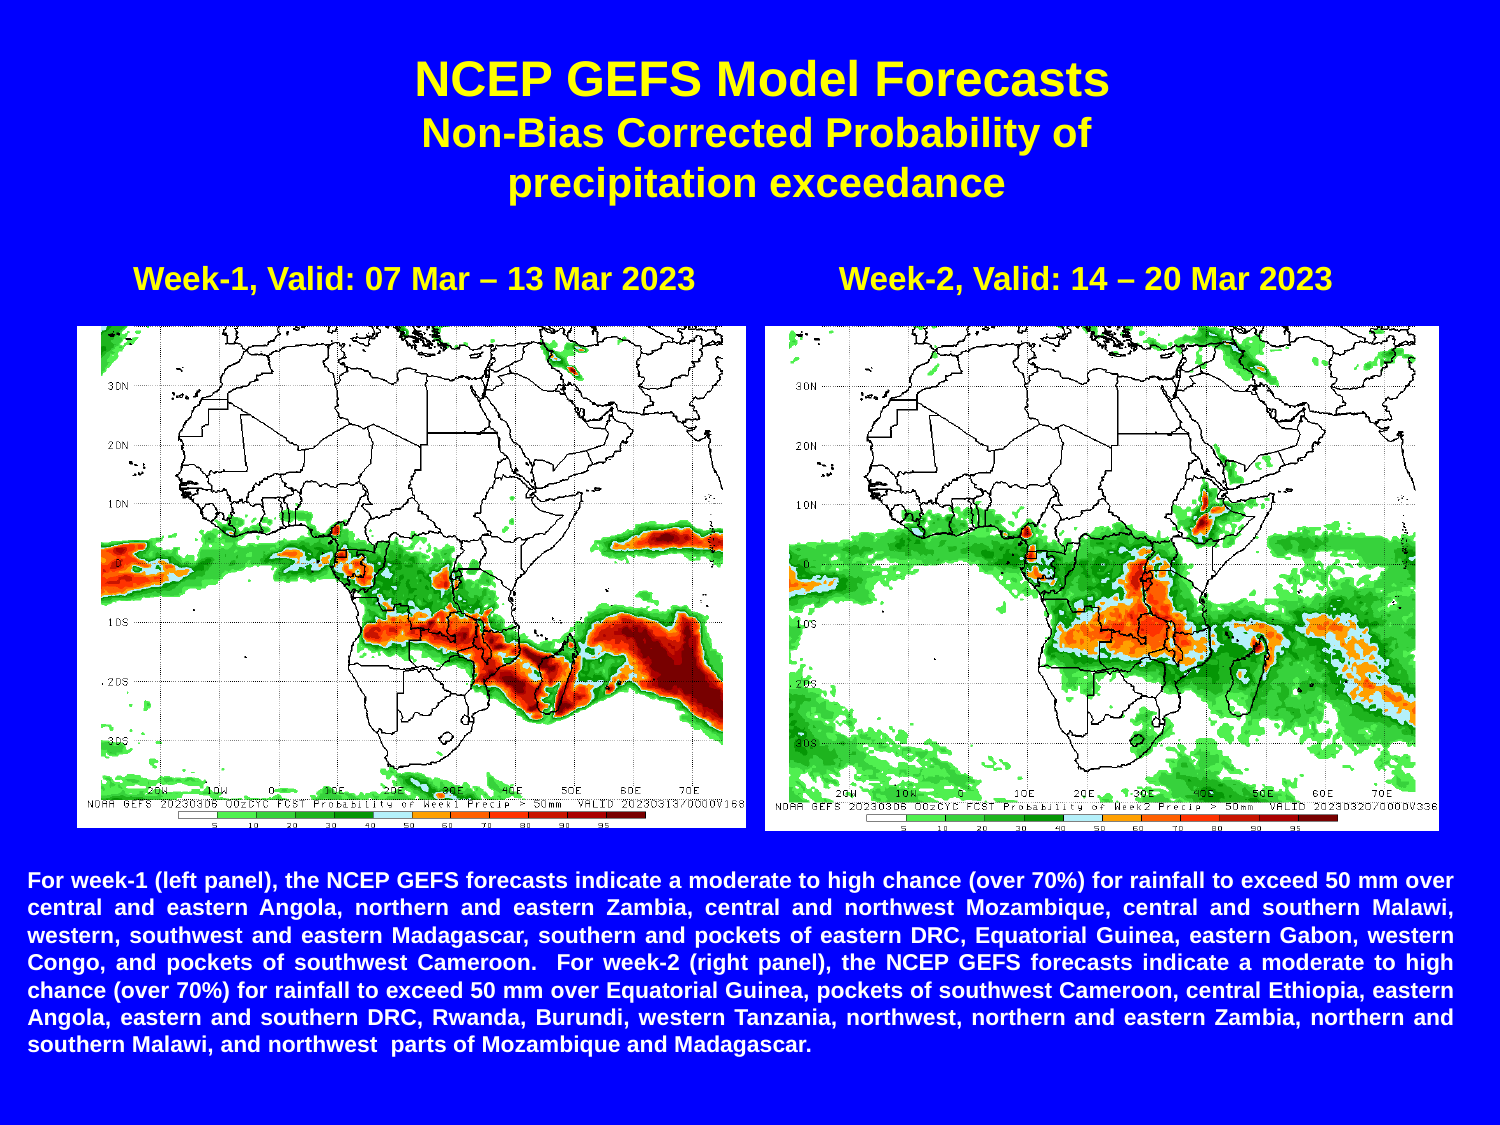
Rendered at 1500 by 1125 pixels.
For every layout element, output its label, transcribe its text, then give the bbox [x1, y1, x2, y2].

picture [765, 326, 1439, 831]
text_box For week-1 (left panel), the NCEP GEFS forecasts indicate a moderate to high chance (over 70%) for rainfall to exceed 50 mm over central and eastern Angola, northern and eastern Zambia, central and northwest Mozambique, central and southern Malawi, western, southwest and eastern Madagascar, southern and pockets of eastern DRC, Equatorial Guinea, eastern Gabon, western Congo, and pockets of southwest Cameroon. For week-2 (right panel), the NCEP GEFS forecasts indicate a moderate to high chance (over 70%) for rainfall to exceed 50 mm over Equatorial Guinea, pockets of southwest Cameroon, central Ethiopia, eastern Angola, eastern and southern DRC, Rwanda, Burundi, western Tanzania, northwest, northern and eastern Zambia, northern and southern Malawi, and northwest parts of Mozambique and Madagascar. [12, 857, 1471, 1066]
picture [77, 326, 747, 828]
text_box Week-2, Valid: 14 – 20 Mar 2023 [793, 249, 1380, 305]
text_box Week-1, Valid: 07 Mar – 13 Mar 2023 [112, 249, 717, 305]
text_box NCEP GEFS Model Forecasts Non-Bias Corrected Probability of precipitation exceedance [112, 22, 1413, 231]
